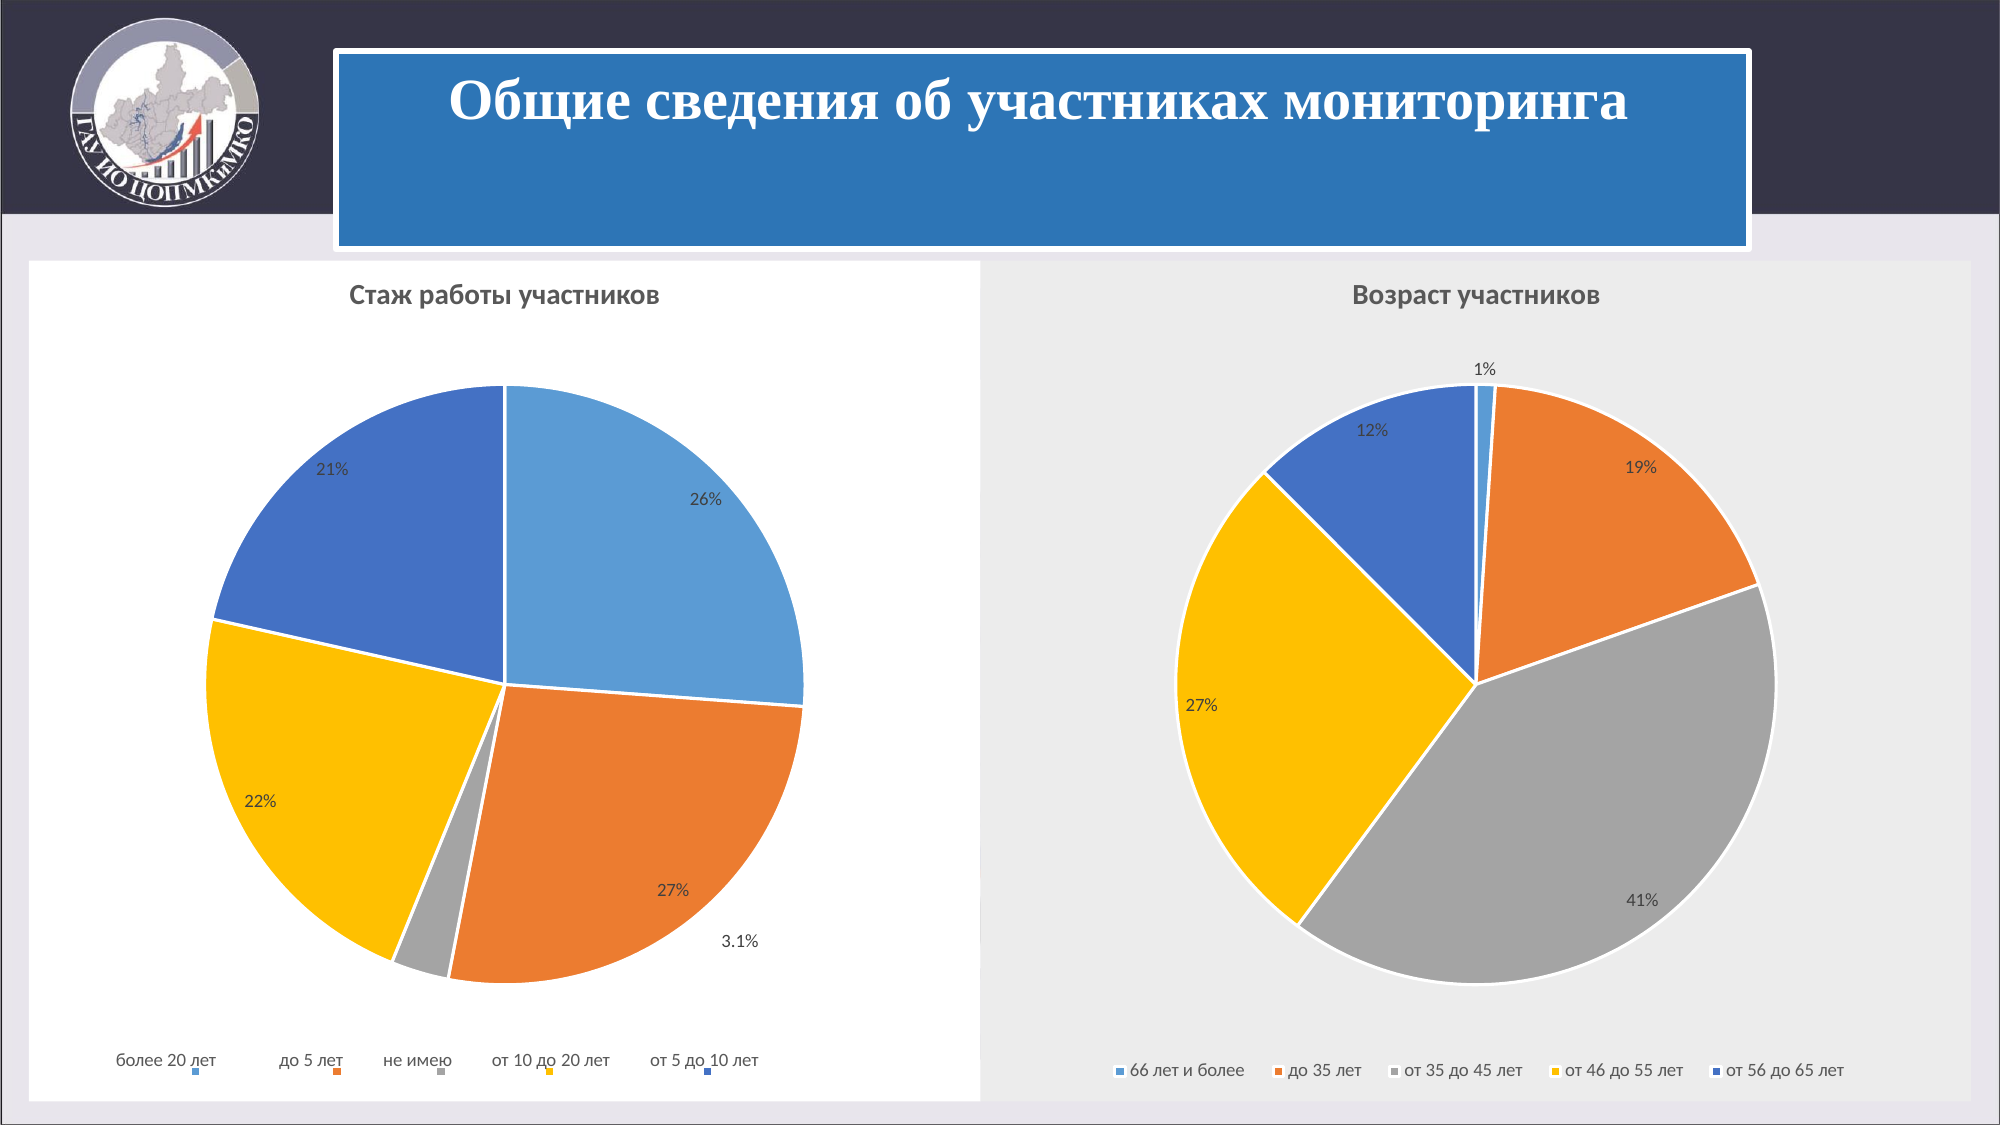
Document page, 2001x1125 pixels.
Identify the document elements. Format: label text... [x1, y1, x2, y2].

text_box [1709, 1064, 1724, 1079]
picture [0, 0, 2000, 1125]
title Общие сведения об участниках мониторинга [335, 51, 1749, 250]
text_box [980, 260, 1972, 1102]
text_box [1271, 1064, 1286, 1079]
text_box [28, 260, 979, 1102]
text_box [1387, 1064, 1402, 1079]
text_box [1548, 1064, 1563, 1079]
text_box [1113, 1064, 1128, 1079]
